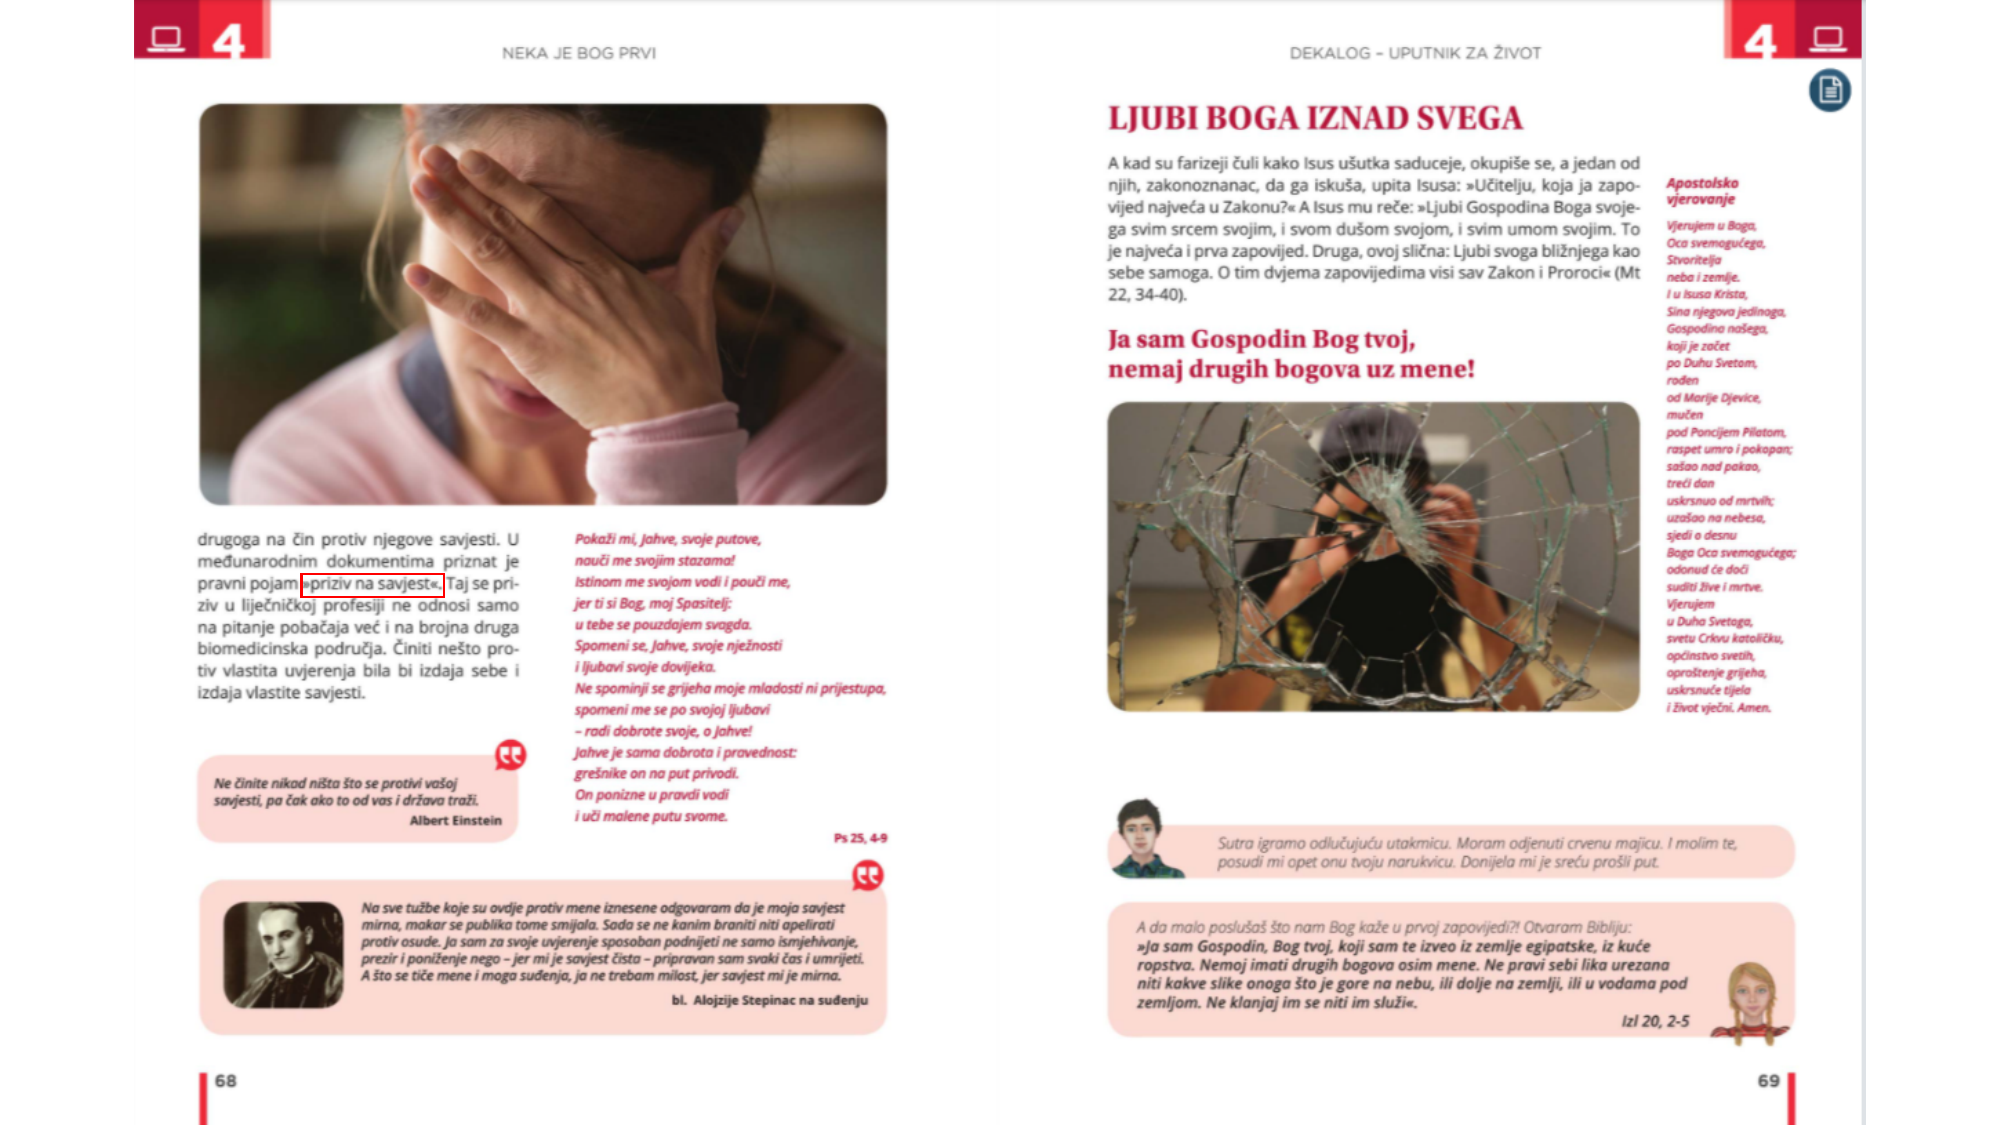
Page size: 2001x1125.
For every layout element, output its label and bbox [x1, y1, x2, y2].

picture [134, 0, 1866, 1125]
